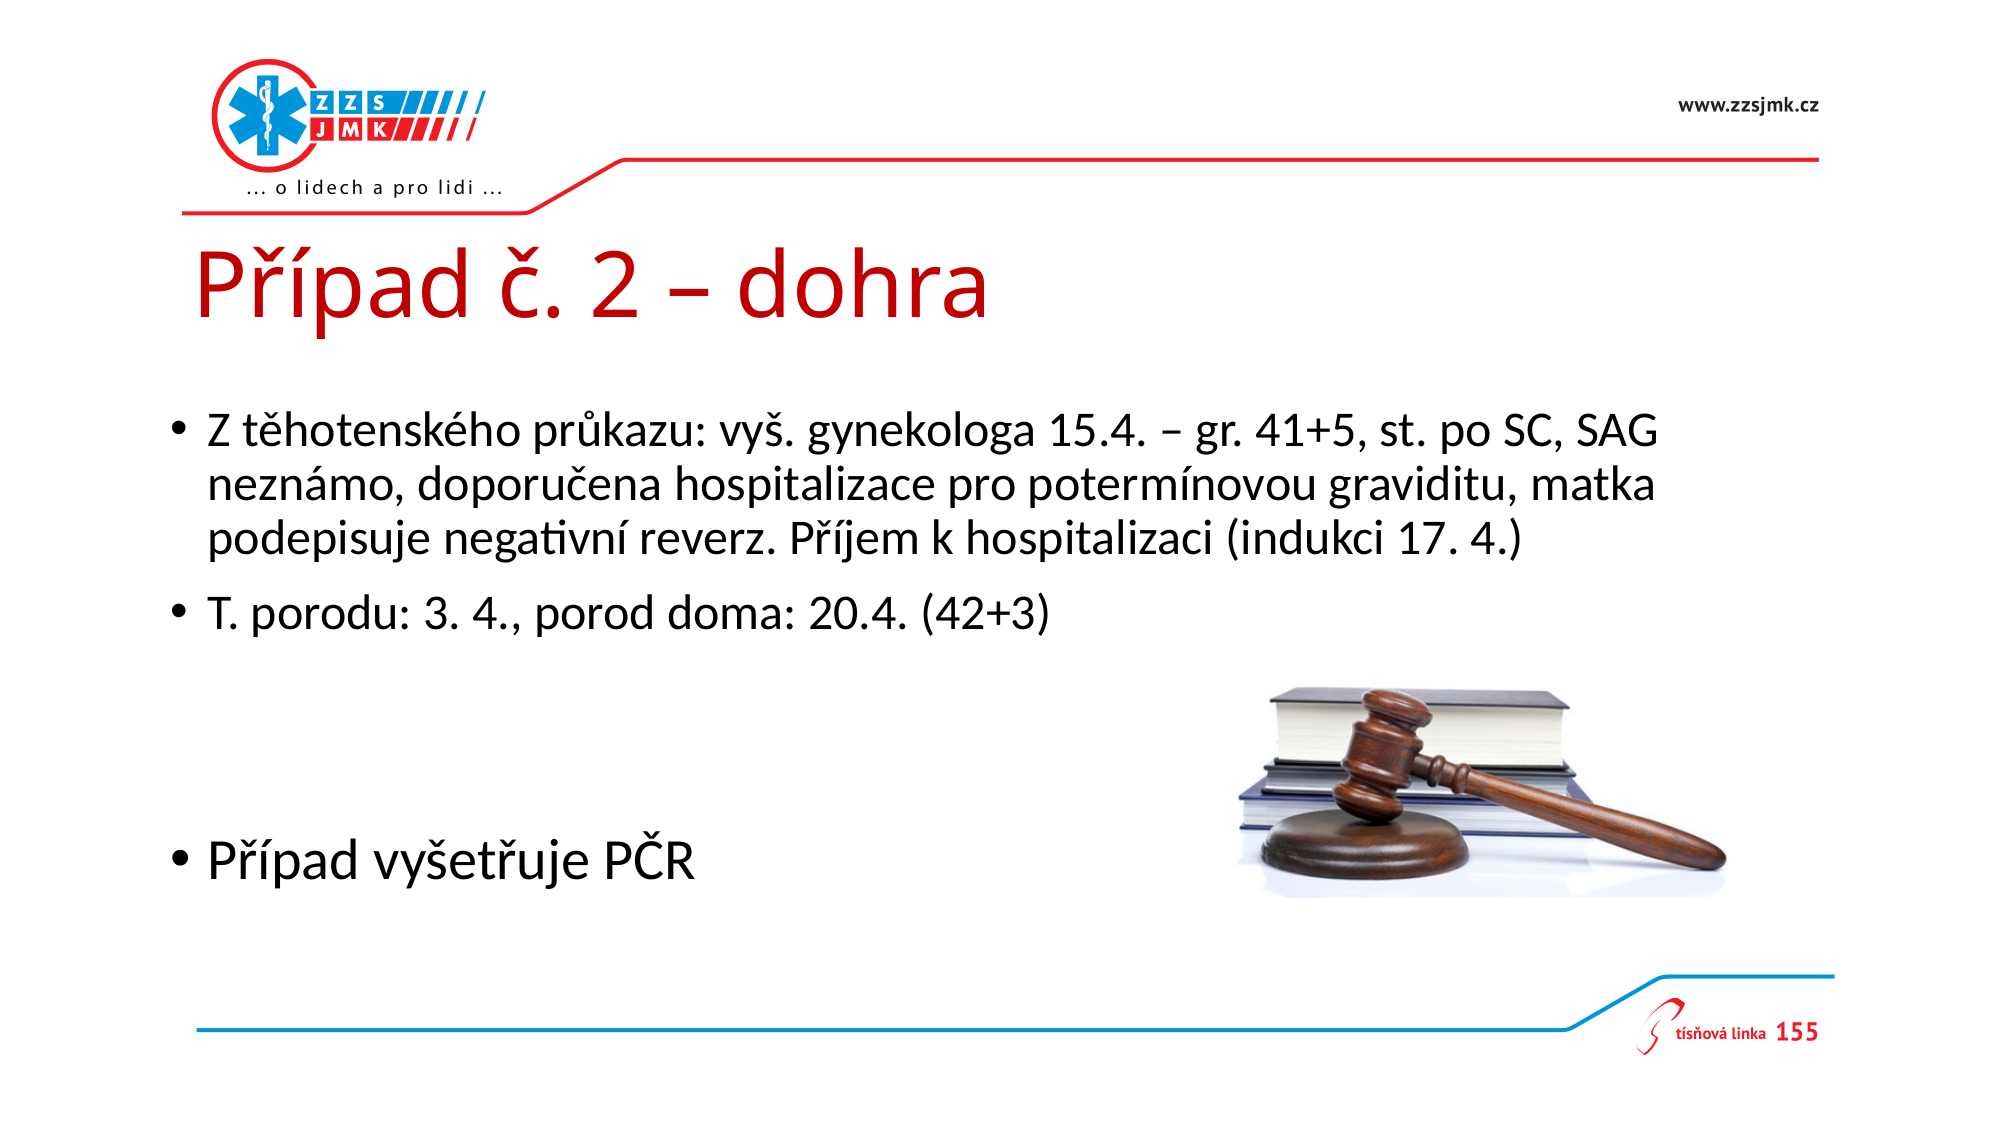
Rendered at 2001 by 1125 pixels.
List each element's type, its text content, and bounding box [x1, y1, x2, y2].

picture [123, 0, 1877, 230]
picture [1224, 671, 1732, 898]
title Případ č. 2 – dohra [177, 178, 1903, 397]
list Z těhotenského průkazu: vyš. gynekologa 15.4. – gr. 41+5, st. po SC, SAG neznámo, doporučena hospitalizace pro potermínovou graviditu, matka podepisuje negativní reverz. Příjem k hospitalizaci (indukci 17. 4.) T. porodu: 3. 4., porod doma: 20.4. (42+3) Případ vyšetřuje PČR [155, 396, 1845, 1000]
picture [137, 964, 1892, 1125]
